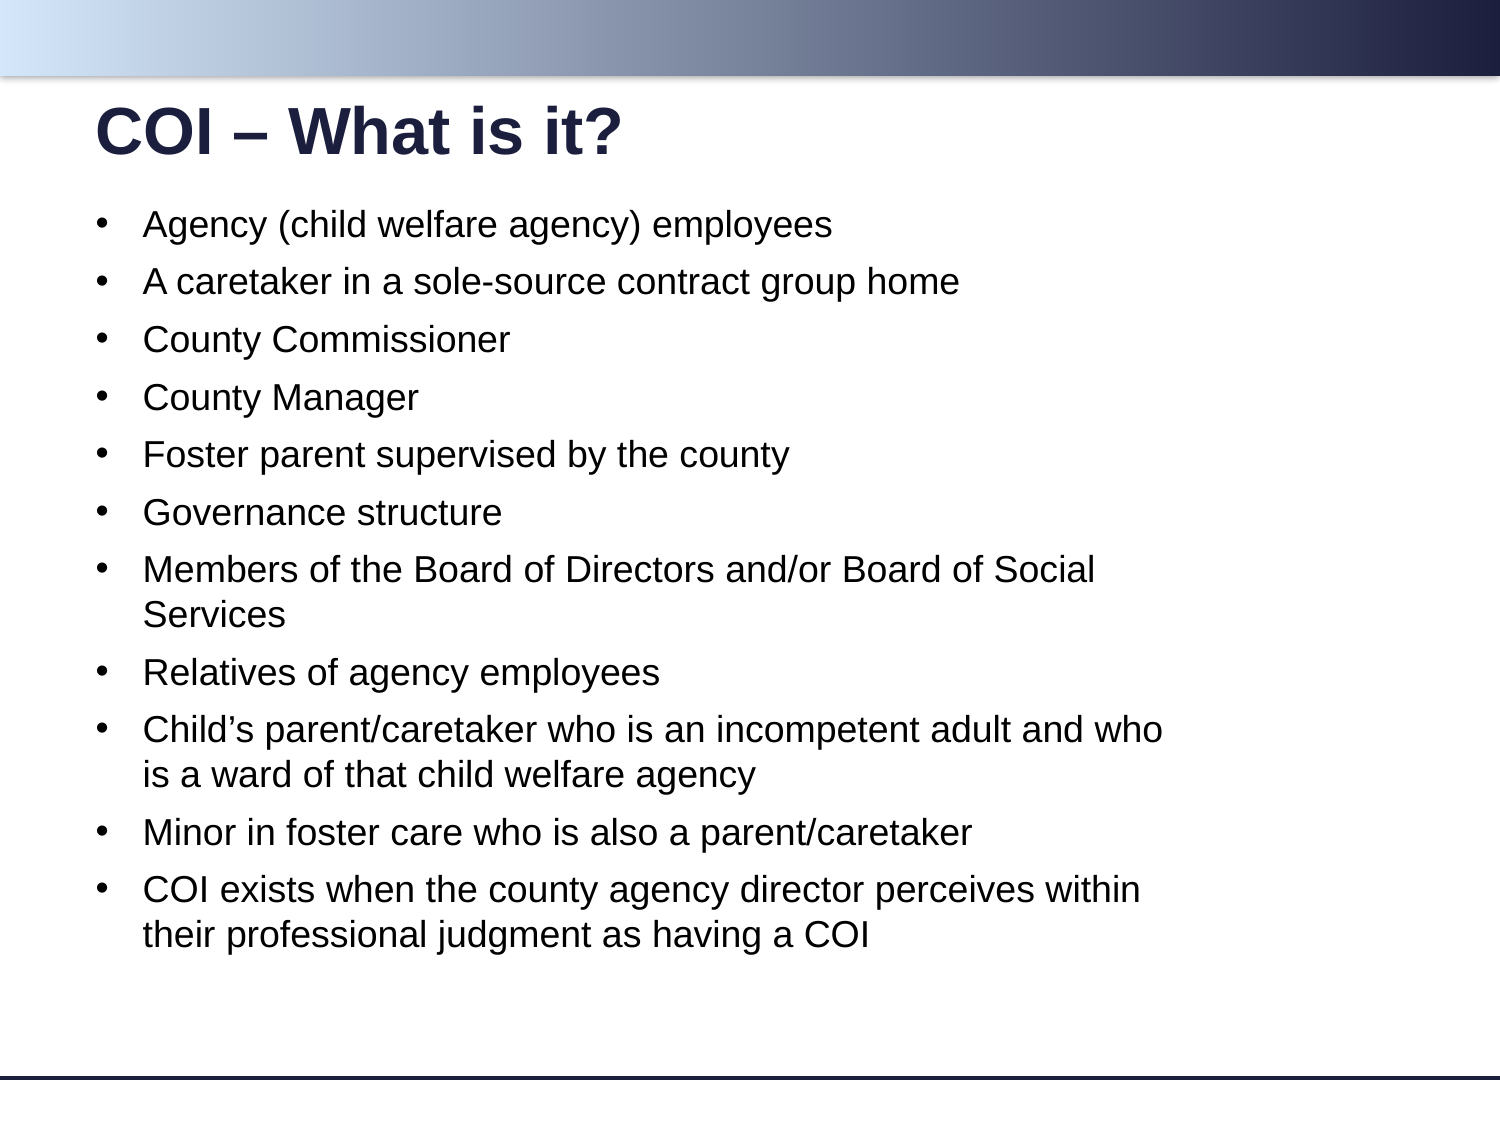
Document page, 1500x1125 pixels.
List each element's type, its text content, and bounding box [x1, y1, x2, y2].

list Agency (child welfare agency) employees A caretaker in a sole-source contract group home County Commissioner County Manager Foster parent supervised by the county Governance structure Members of the Board of Directors and/or Board of Social Services Relatives of agency employees Child’s parent/caretaker who is an incompetent adult and who is a ward of that child welfare agency Minor in foster care who is also a parent/caretaker COI exists when the county agency director perceives within their professional judgment as having a COI [95, 200, 1200, 1025]
title COI – What is it? [95, 87, 1383, 175]
